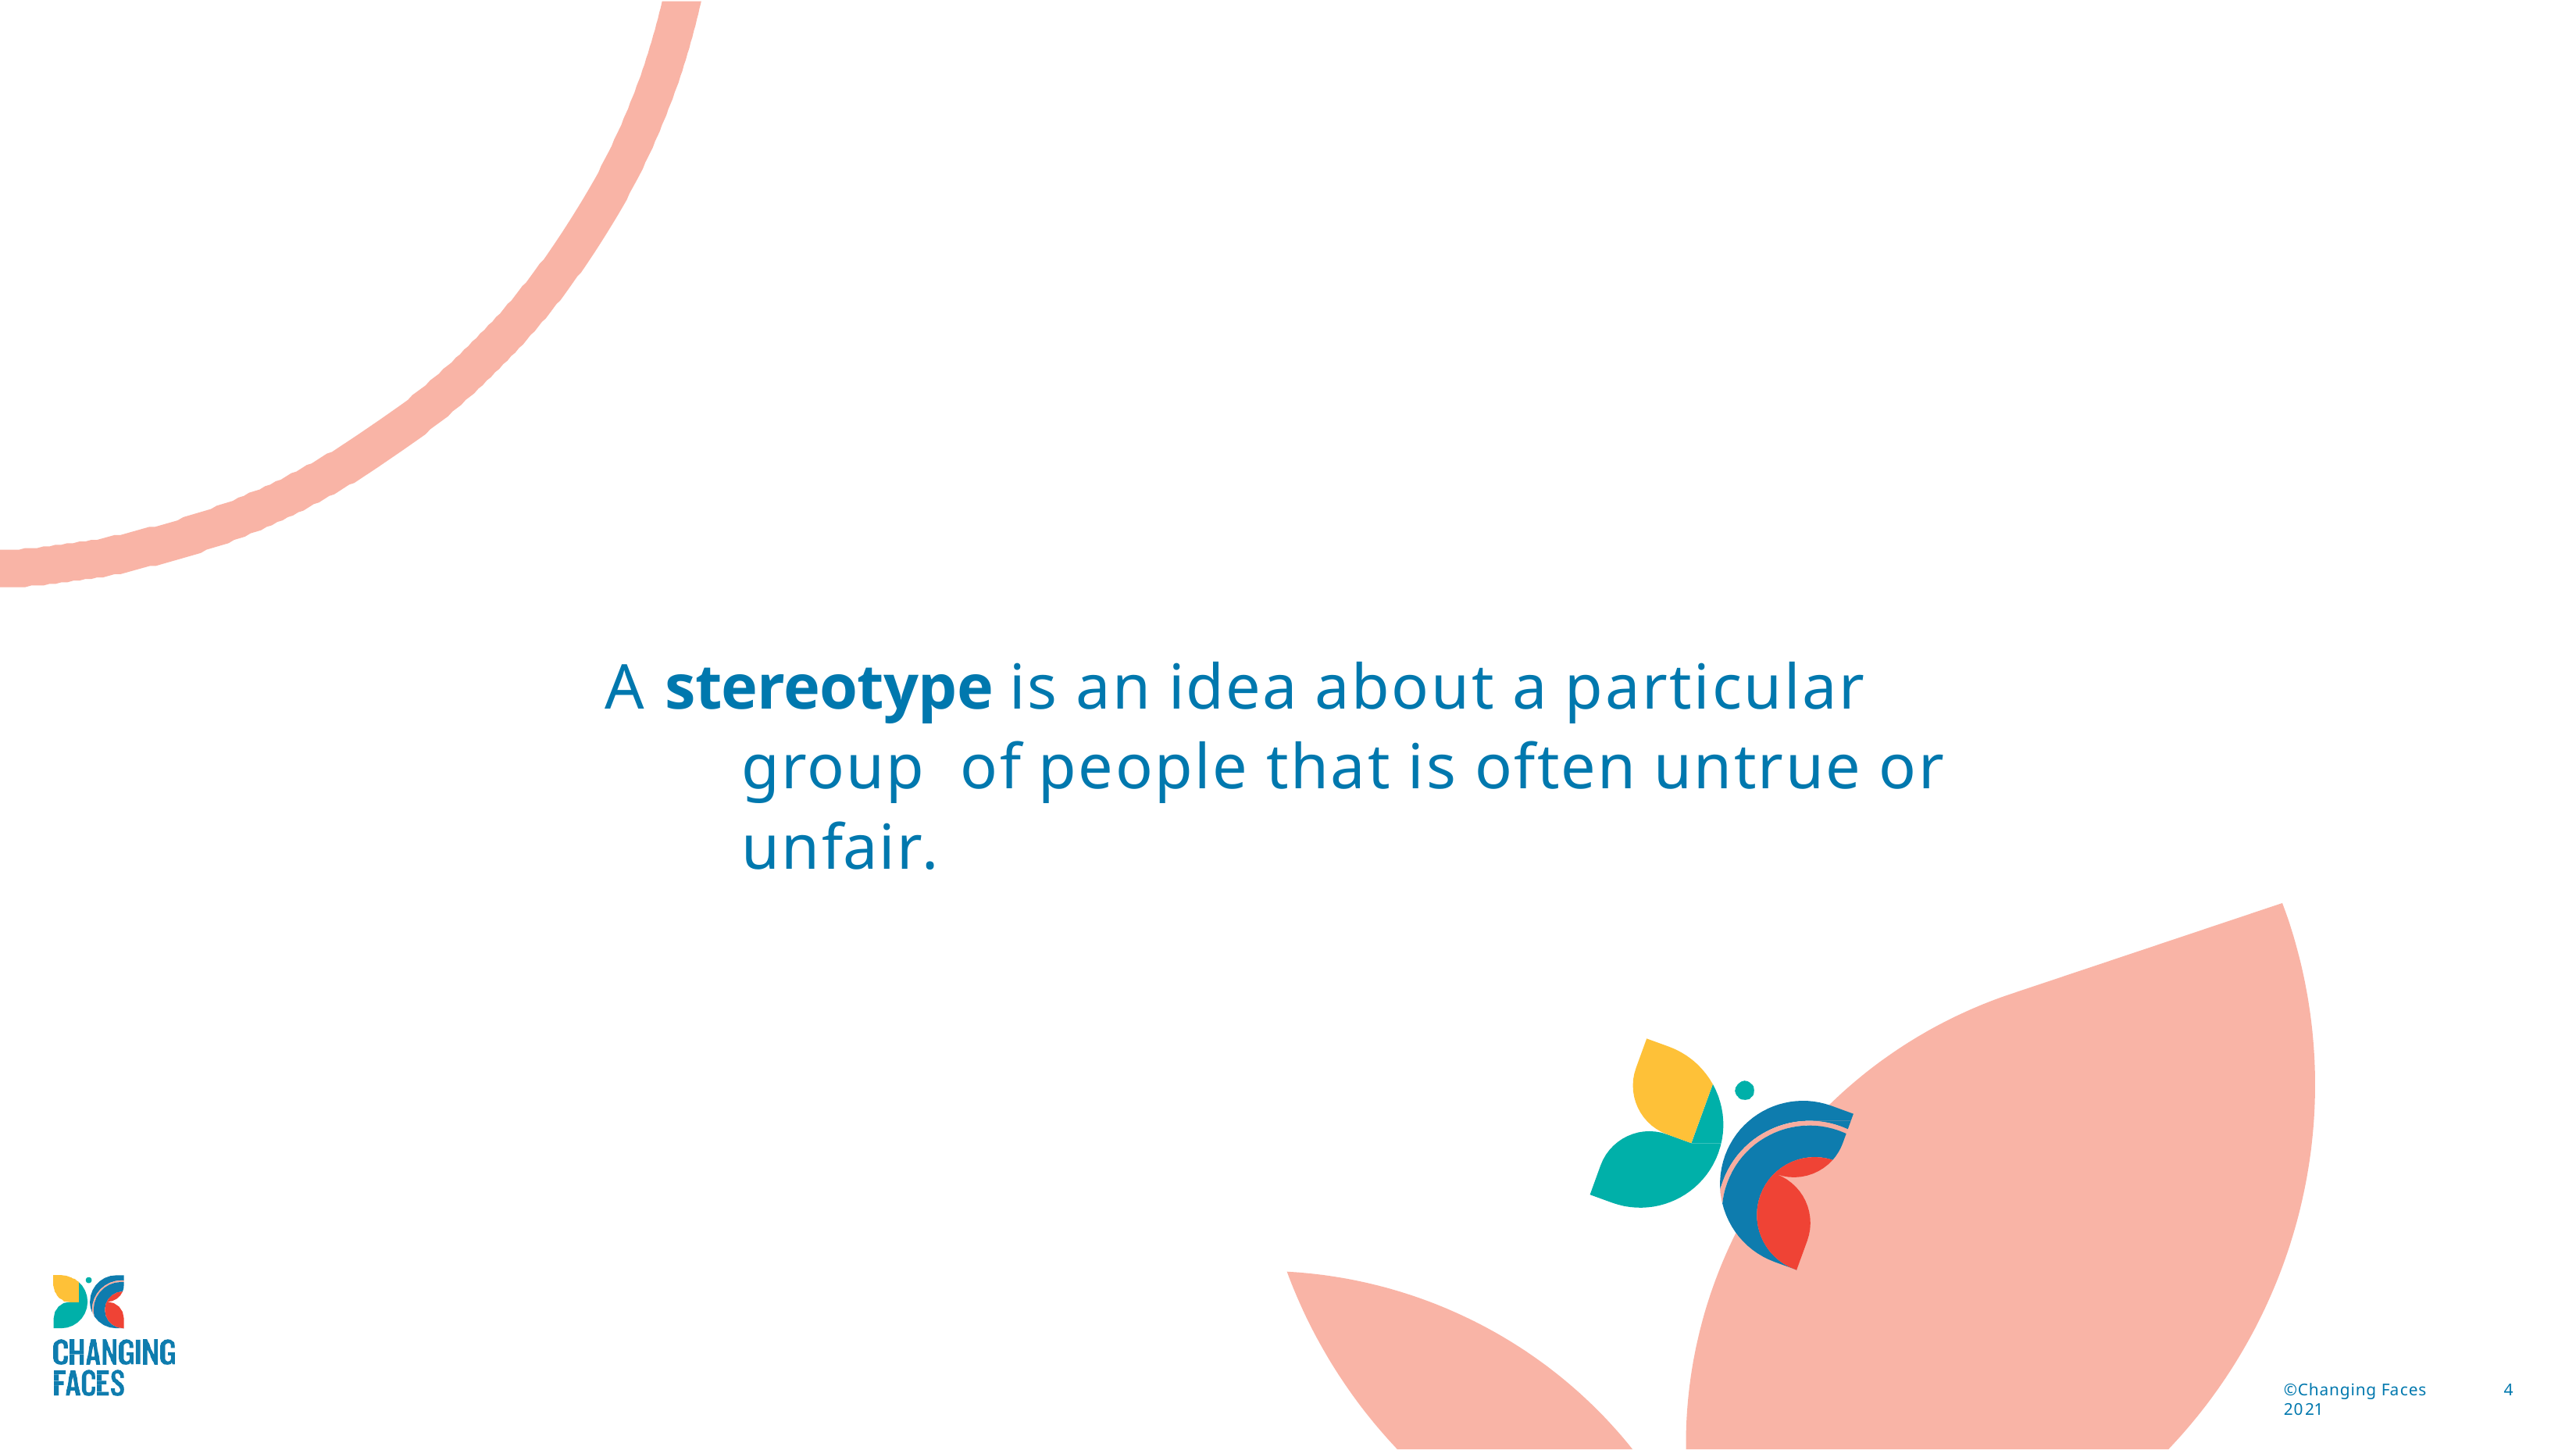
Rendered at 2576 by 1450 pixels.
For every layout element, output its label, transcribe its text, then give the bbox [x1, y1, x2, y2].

text_box [0, 1, 701, 588]
picture [54, 1370, 95, 1396]
picture [160, 1339, 175, 1365]
footer ©Changing Faces 2021 [2319, 1377, 2466, 1450]
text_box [1286, 902, 2316, 1450]
picture [1735, 1080, 1755, 1101]
picture [53, 1275, 79, 1302]
picture [119, 1339, 134, 1365]
picture [53, 1339, 68, 1365]
picture [70, 1339, 116, 1365]
slide_number 4 [2499, 1377, 2528, 1450]
title A stereotype is an idea about a particular group of people that is often untrue or unfair. [603, 639, 1973, 884]
picture [143, 1339, 158, 1365]
picture [97, 1370, 124, 1396]
